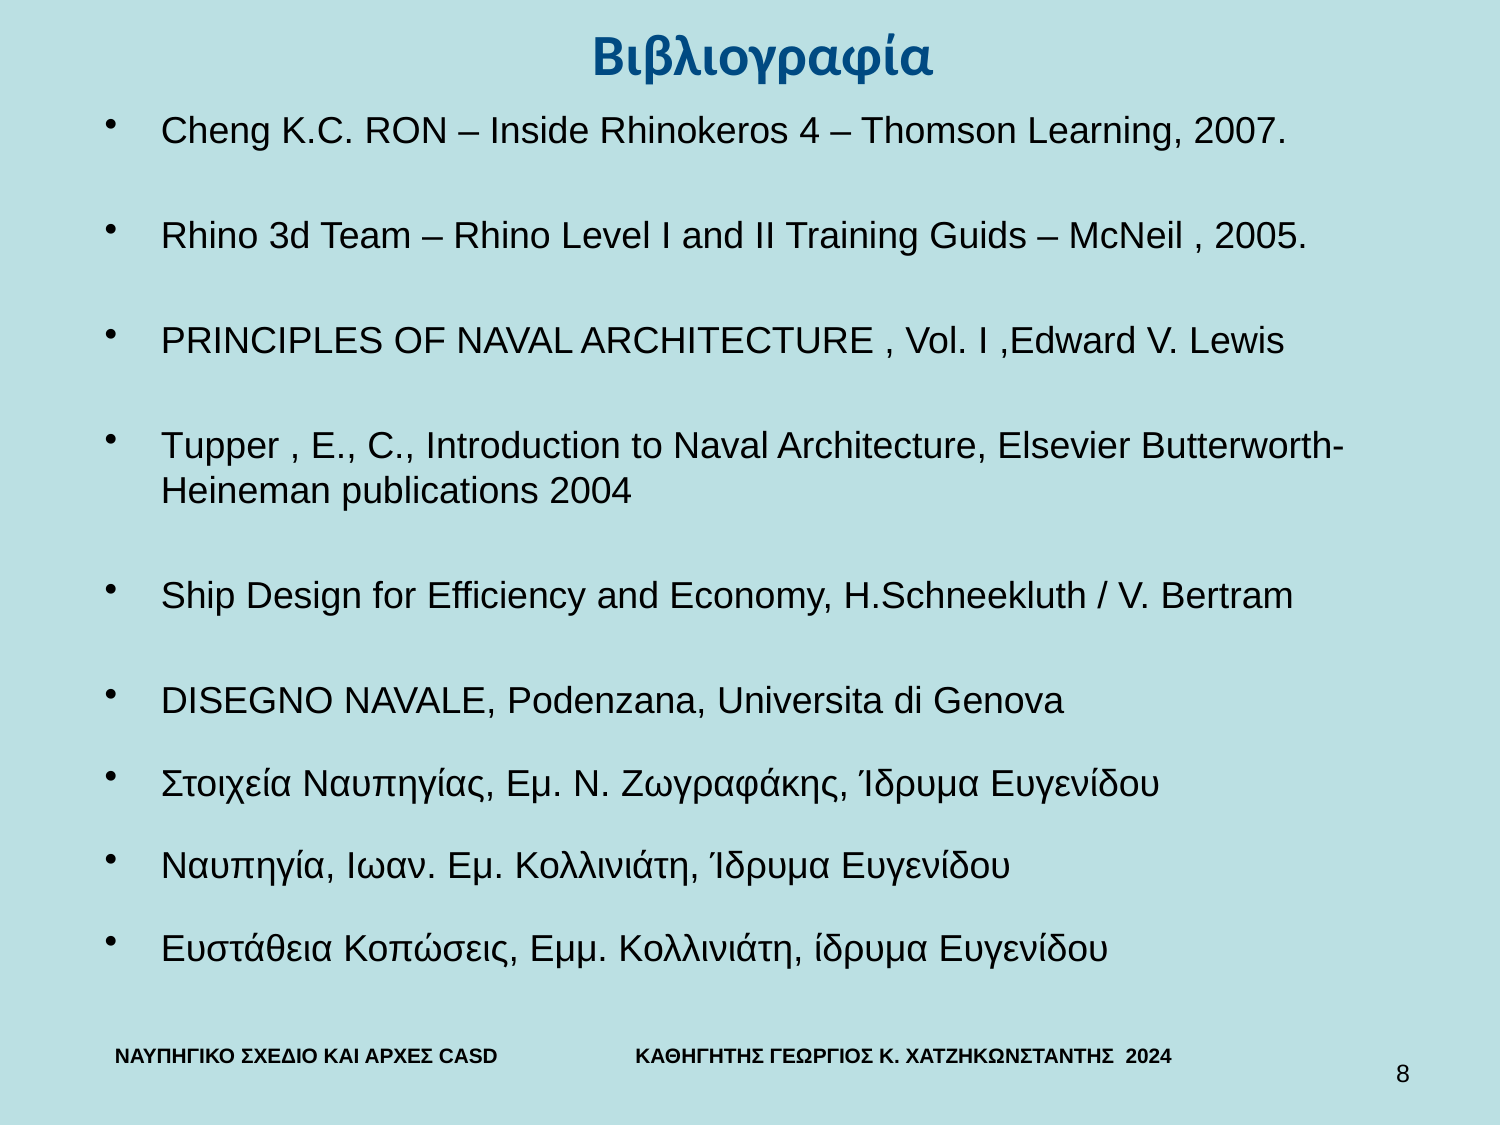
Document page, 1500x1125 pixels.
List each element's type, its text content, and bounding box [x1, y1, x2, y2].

text_box ΝΑΥΠΗΓΙΚΟ ΣΧΕΔΙΟ ΚΑΙ ΑΡΧΕΣ CASD ΚΑΘΗΓΗΤΗΣ ΓΕΩΡΓΙΟΣ Κ. ΧΑΤΖΗΚΩΝΣΤΑΝΤΗΣ 2024 [100, 1034, 1365, 1075]
list Cheng K.C. RON – Inside Rhinokeros 4 – Thomson Learning, 2007. Rhino 3d Team – Rhino Level I and II Training Guids – McNeil , 2005. PRINCIPLES OF NAVAL ARCHITECTURE , Vol. I ,Edward V. Lewis Τupper , E., C., Introduction to Naval Architecture, Elsevier Butterworth-Heineman publications 2004 Ship Design for Efficiency and Economy, H.Schneekluth / V. Bertram DISEGNO NAVALE, Podenzana, Universita di Genova Στοιχεία Ναυπηγίας, Εμ. Ν. Ζωγραφάκης, Ίδρυμα Ευγενίδου Ναυπηγία, Ιωαν. Εμ. Κολλινιάτη, Ίδρυμα Ευγενίδου Ευστάθεια Κοπώσεις, Εμμ. Κολλινιάτη, ίδρυμα Ευγενίδου [89, 98, 1440, 359]
text_box [123, 834, 1058, 895]
text_box 8 [1074, 1042, 1425, 1103]
text_box Βιβλιογραφία [88, 5, 1439, 99]
